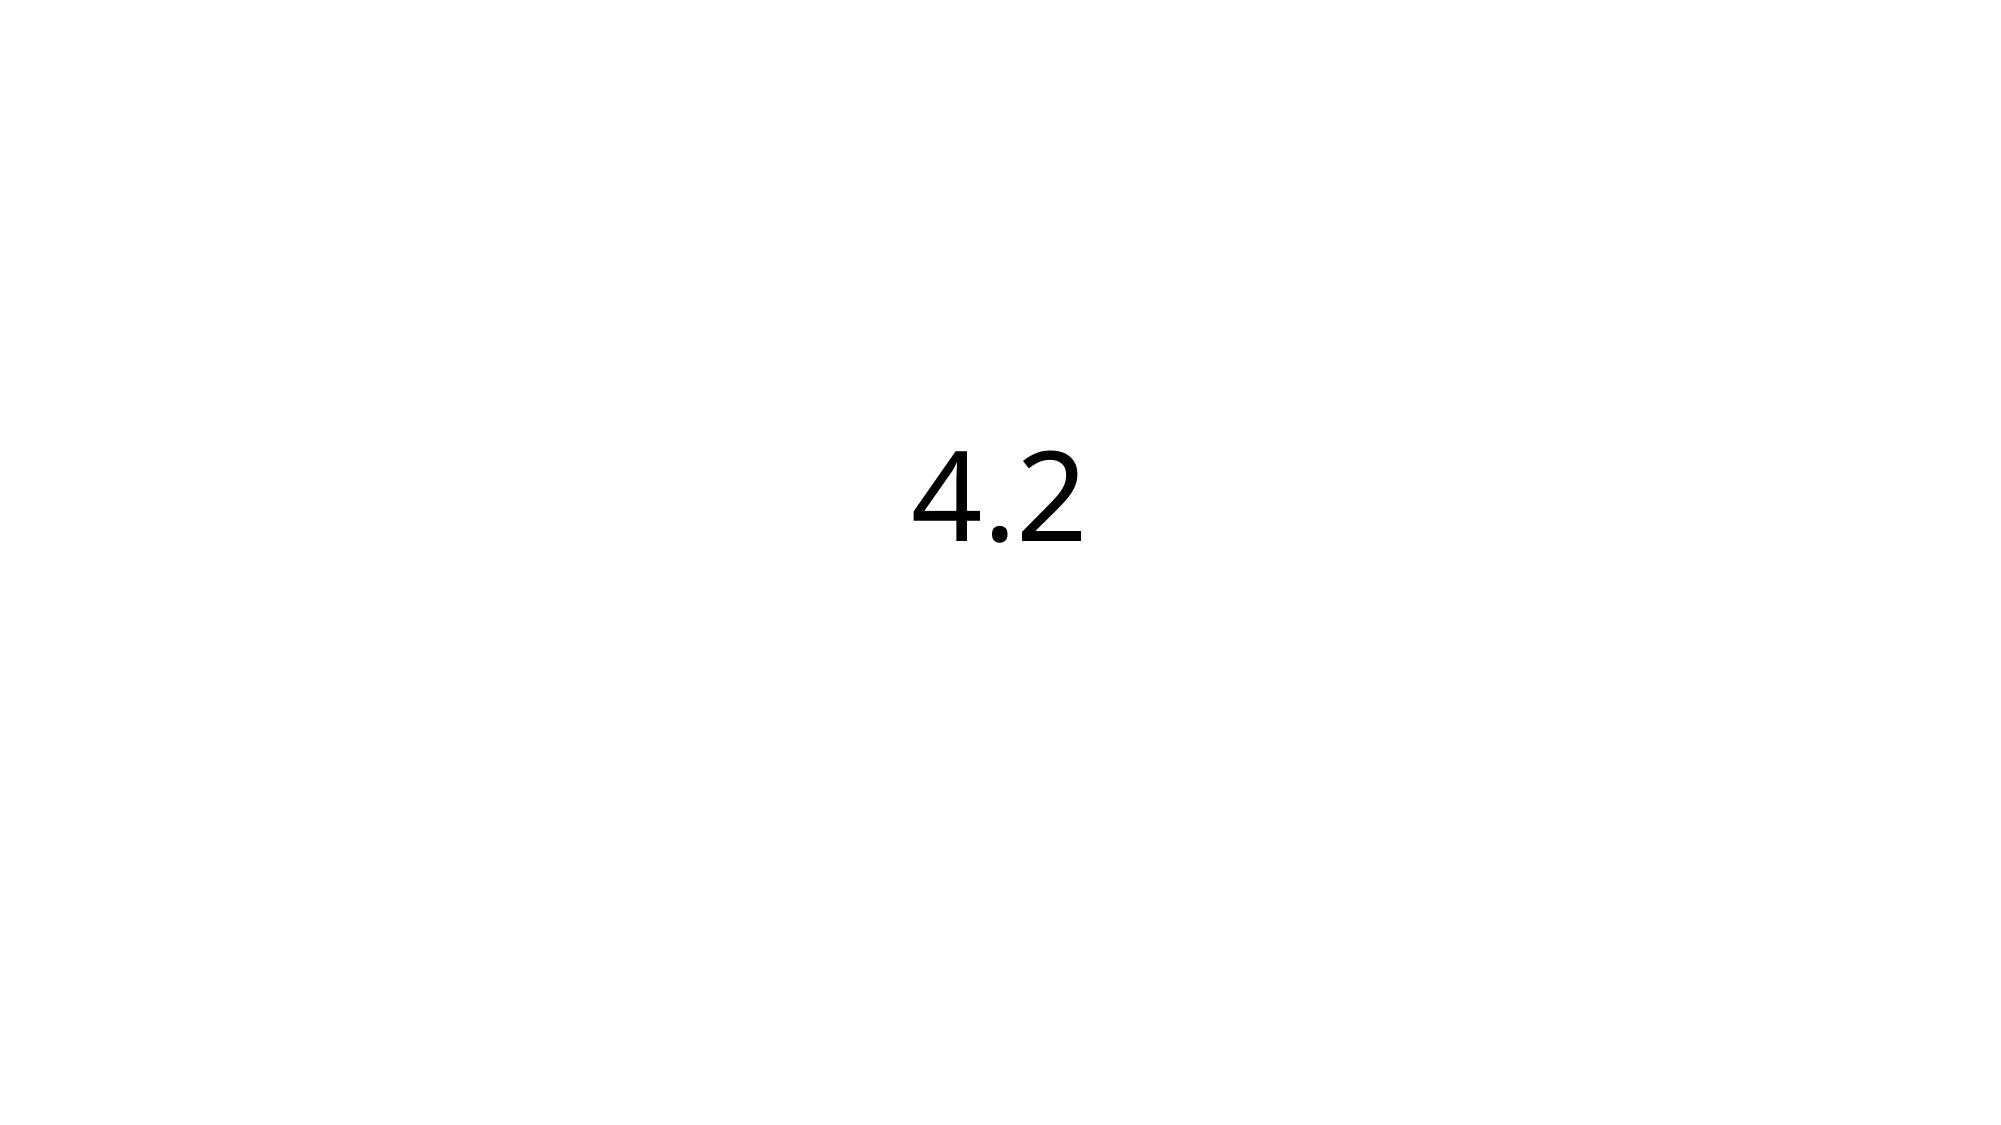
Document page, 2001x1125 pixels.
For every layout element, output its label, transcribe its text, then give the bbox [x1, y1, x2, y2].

title 4.2 [249, 184, 1750, 576]
